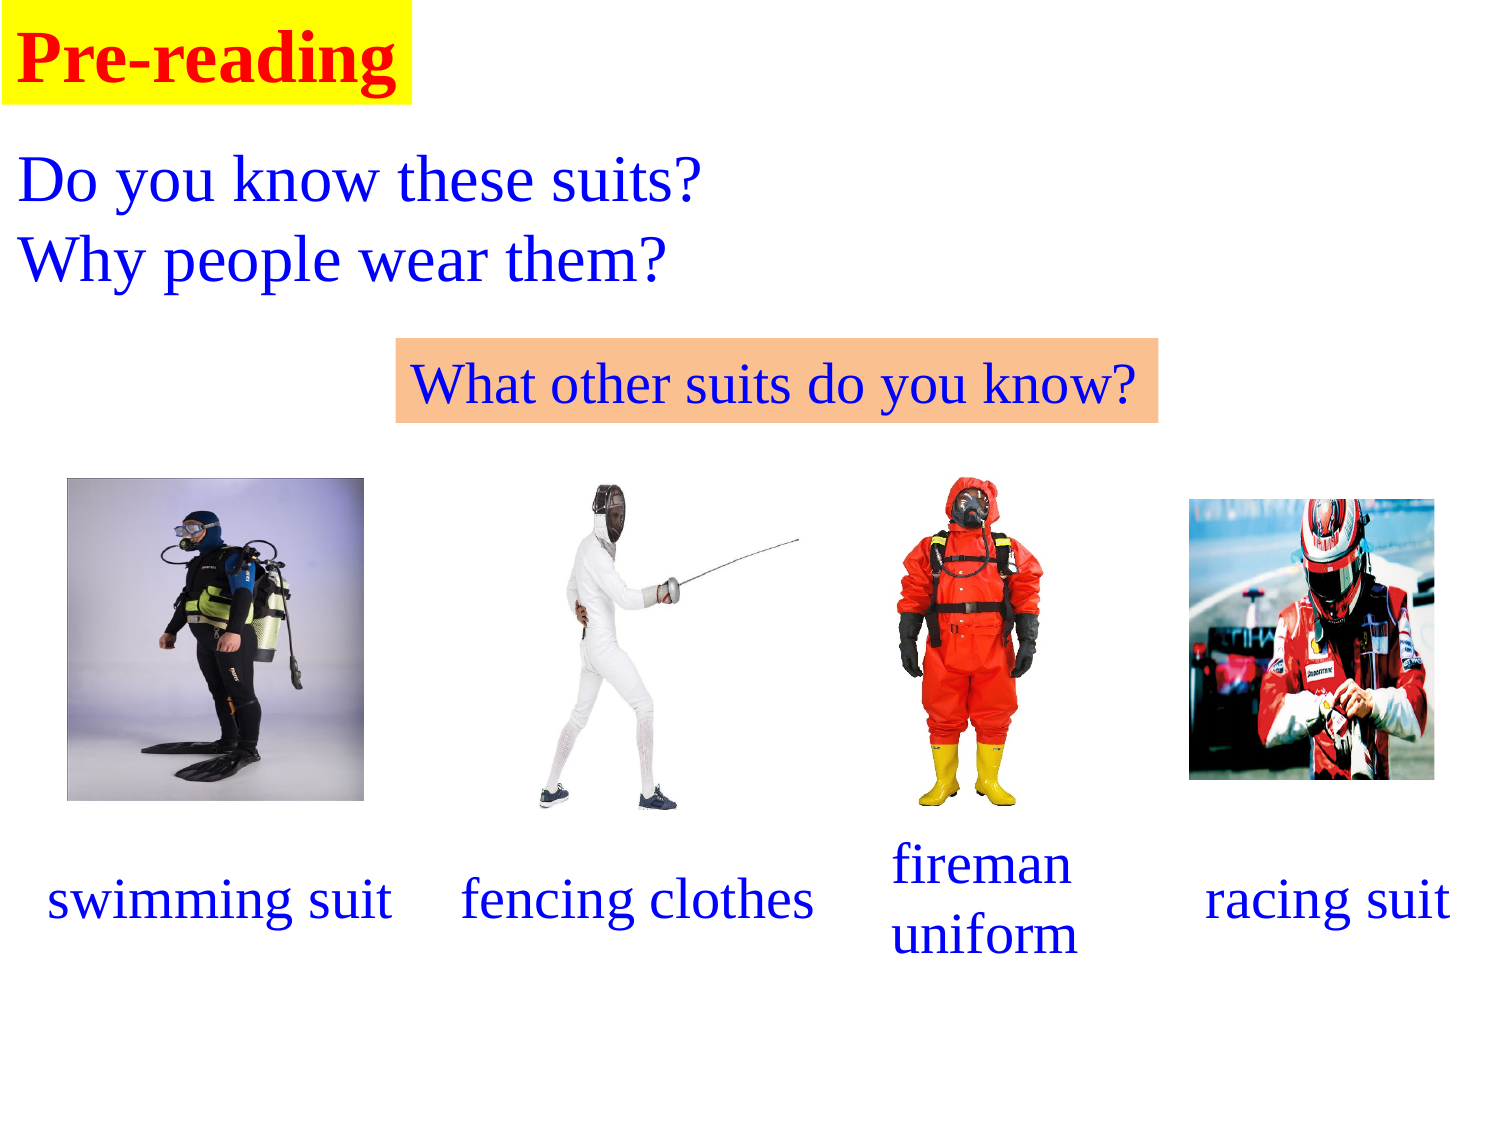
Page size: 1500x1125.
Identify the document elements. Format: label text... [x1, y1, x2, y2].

text_box What other suits do you know? [395, 338, 1159, 423]
picture [67, 478, 364, 801]
picture [1188, 499, 1435, 780]
text_box swimming suit [33, 852, 422, 938]
picture [495, 467, 828, 810]
text_box Do you know these suits? Why people wear them? [2, 126, 841, 302]
picture [878, 471, 1059, 806]
text_box Pre-reading [1, 0, 413, 105]
text_box fireman uniform [876, 817, 1125, 973]
text_box fencing clothes [442, 852, 833, 938]
text_box racing suit [1191, 852, 1466, 938]
